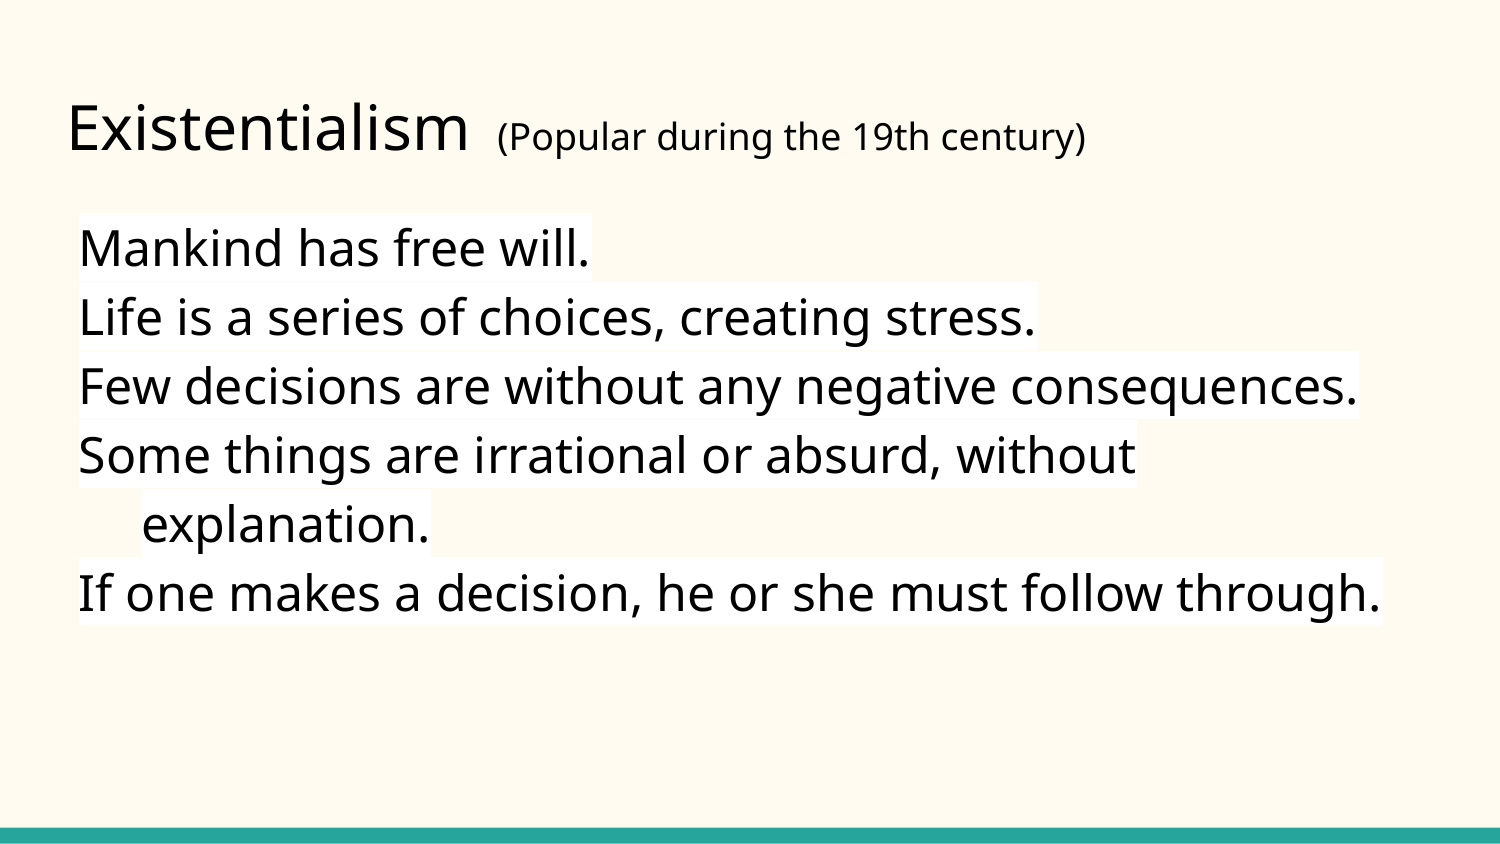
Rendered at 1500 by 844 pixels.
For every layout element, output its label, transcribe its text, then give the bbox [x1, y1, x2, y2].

list Mankind has free will. Life is a series of choices, creating stress. Few decisions are without any negative consequences. Some things are irrational or absurd, without explanation. If one makes a decision, he or she must follow through. [51, 192, 1449, 750]
title Existentialism (Popular during the 19th century) [51, 72, 1449, 174]
